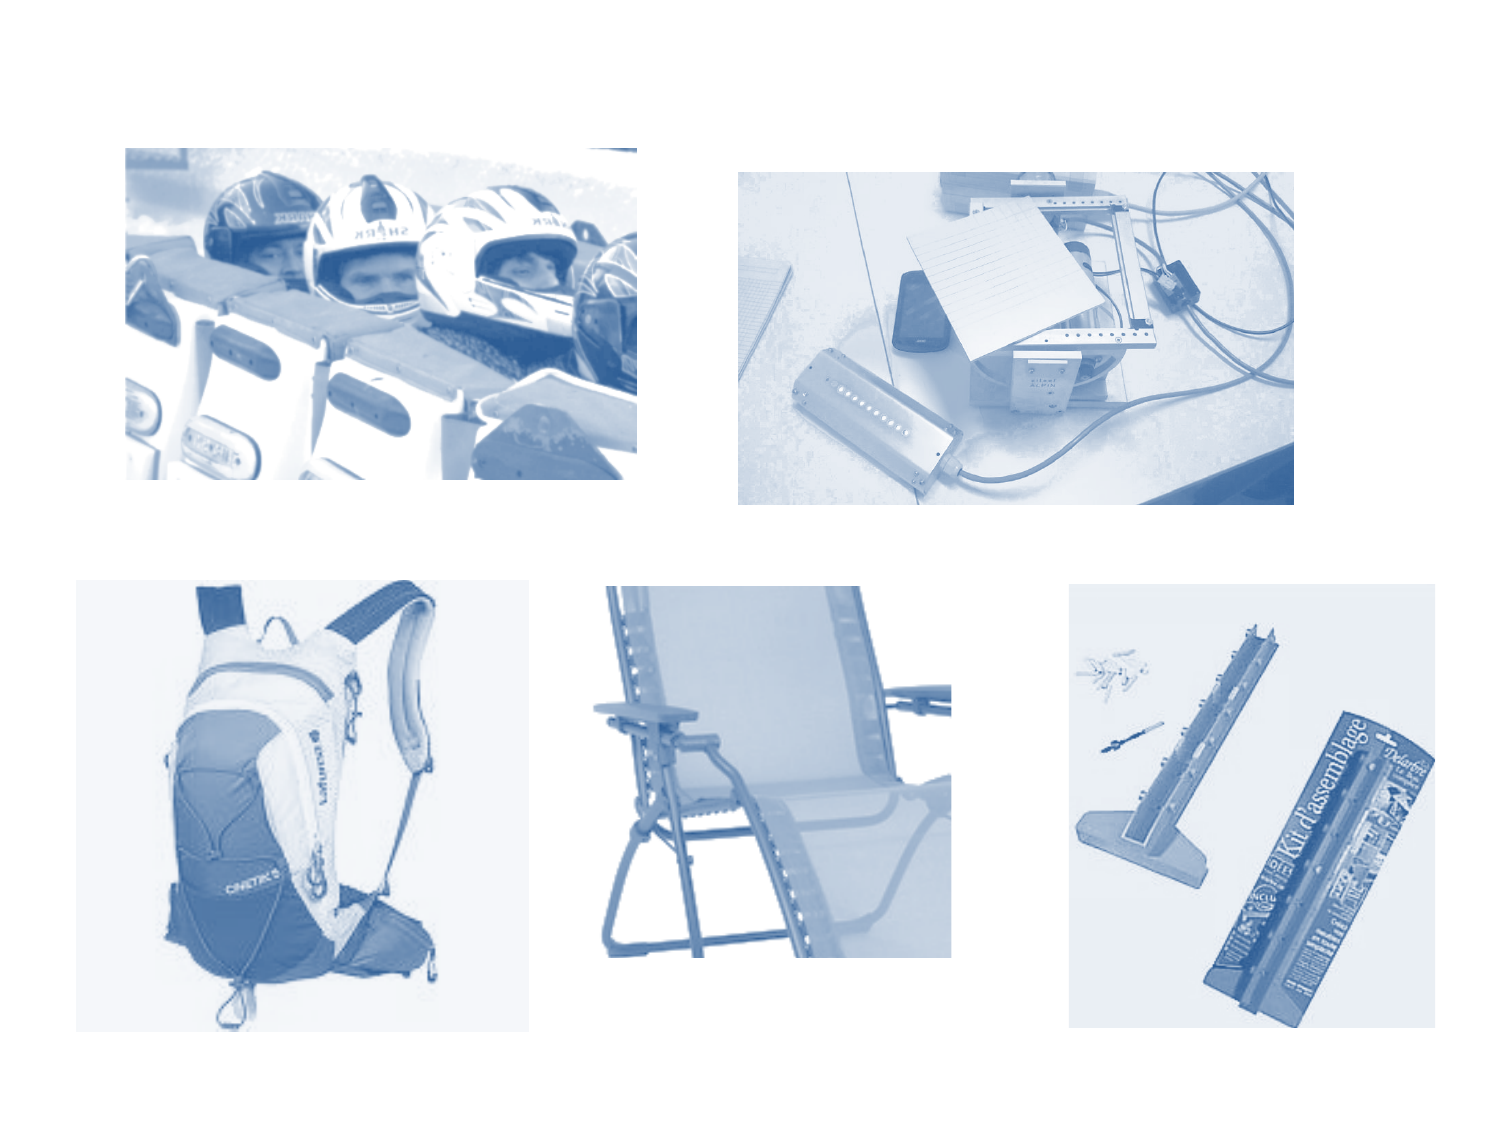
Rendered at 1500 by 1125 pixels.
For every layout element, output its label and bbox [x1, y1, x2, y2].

list [737, 172, 1294, 506]
picture [1068, 584, 1436, 1028]
picture [123, 148, 637, 481]
picture [76, 580, 529, 1033]
picture [572, 586, 952, 958]
